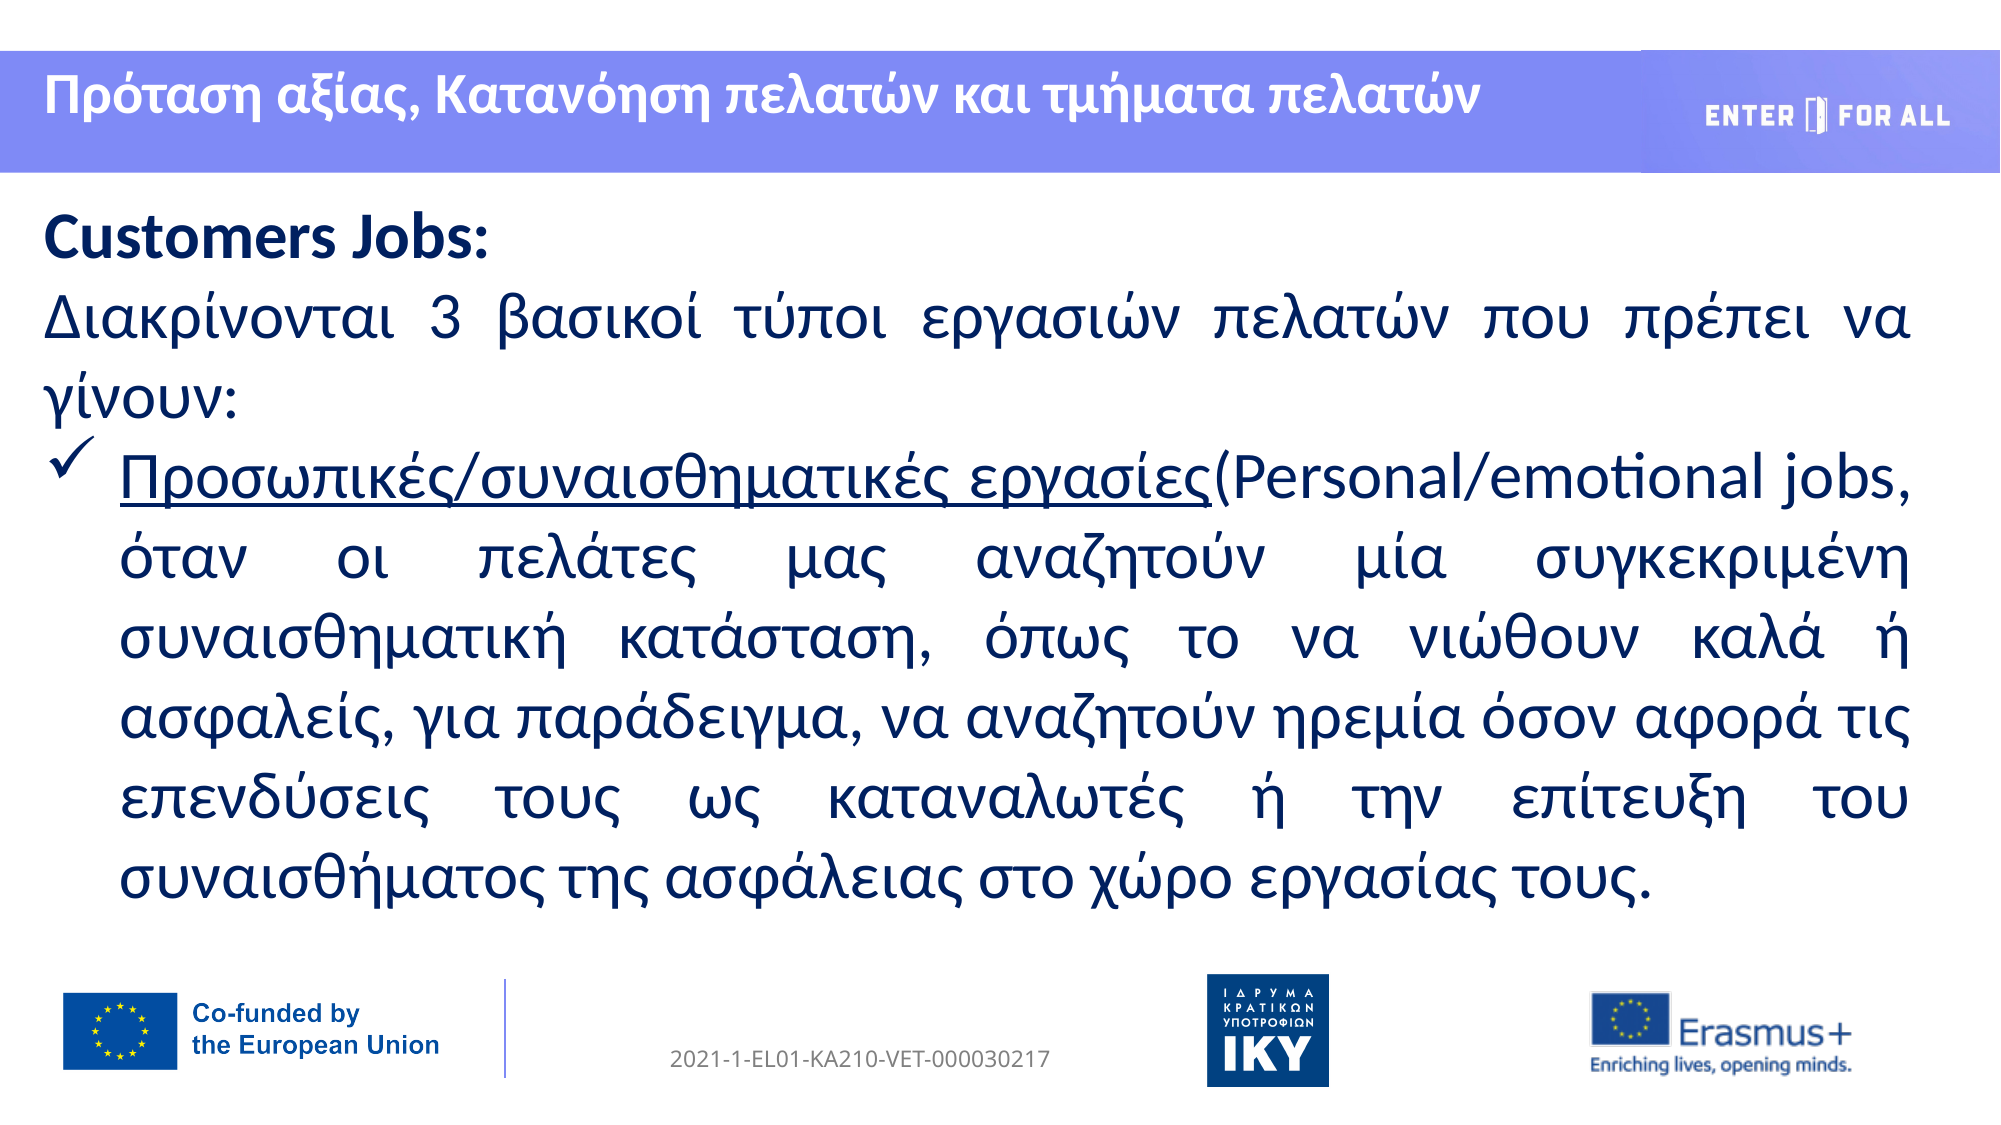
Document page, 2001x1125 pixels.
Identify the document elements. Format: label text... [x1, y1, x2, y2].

text_box Πρόταση αξίας, Κατανόηση πελατών και τμήματα πελατών [29, 48, 1708, 133]
text_box Customers Jobs: Διακρίνονται 3 βασικοί τύποι εργασιών πελατών που πρέπει να γίνουν: Προσωπικές/συναισθηματικές εργασίες(Personal/emotional jobs, όταν οι πελάτες μας αναζητούν μία συγκεκριμένη συναισθηματική κατάσταση, όπως το να νιώθουν καλά ή ασφαλείς, για παράδειγμα, να αναζητούν ηρεμία όσον αφορά τις επενδύσεις τους ως καταναλωτές ή την επίτευξη του συναισθήματος της ασφάλειας στο χώρο εργασίας τους. [29, 184, 1929, 1125]
picture [1641, 50, 2000, 173]
